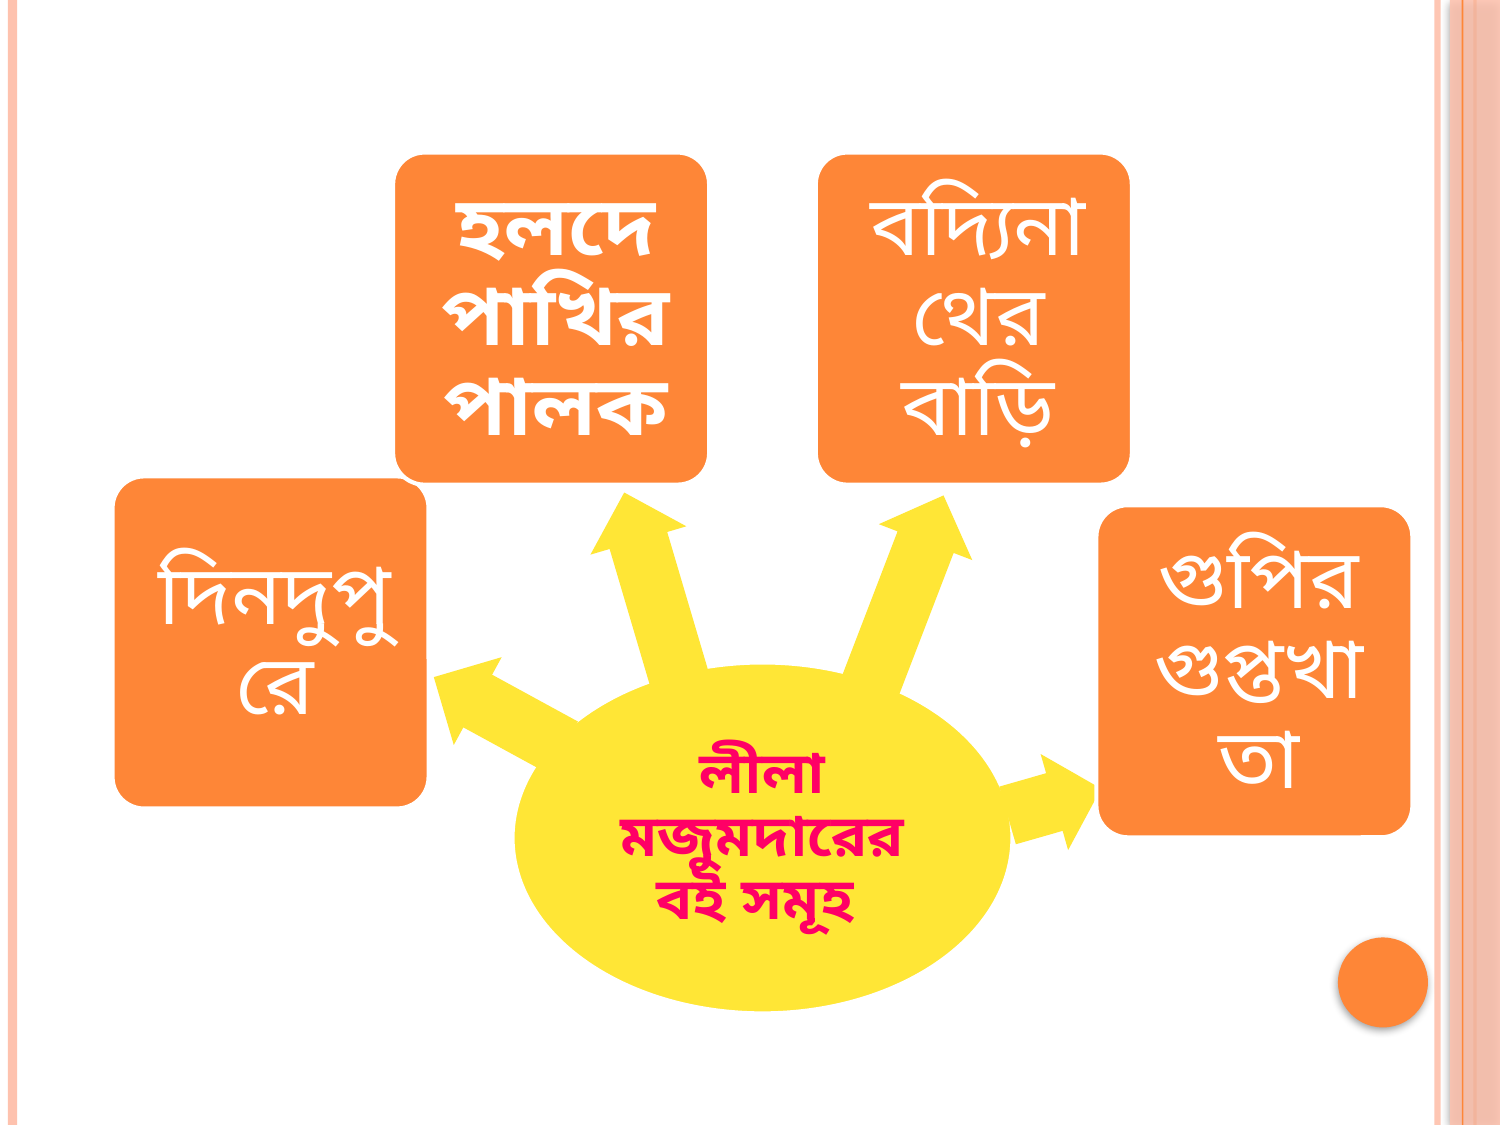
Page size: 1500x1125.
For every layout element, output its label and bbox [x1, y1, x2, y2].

text_box [111, 49, 1413, 1051]
